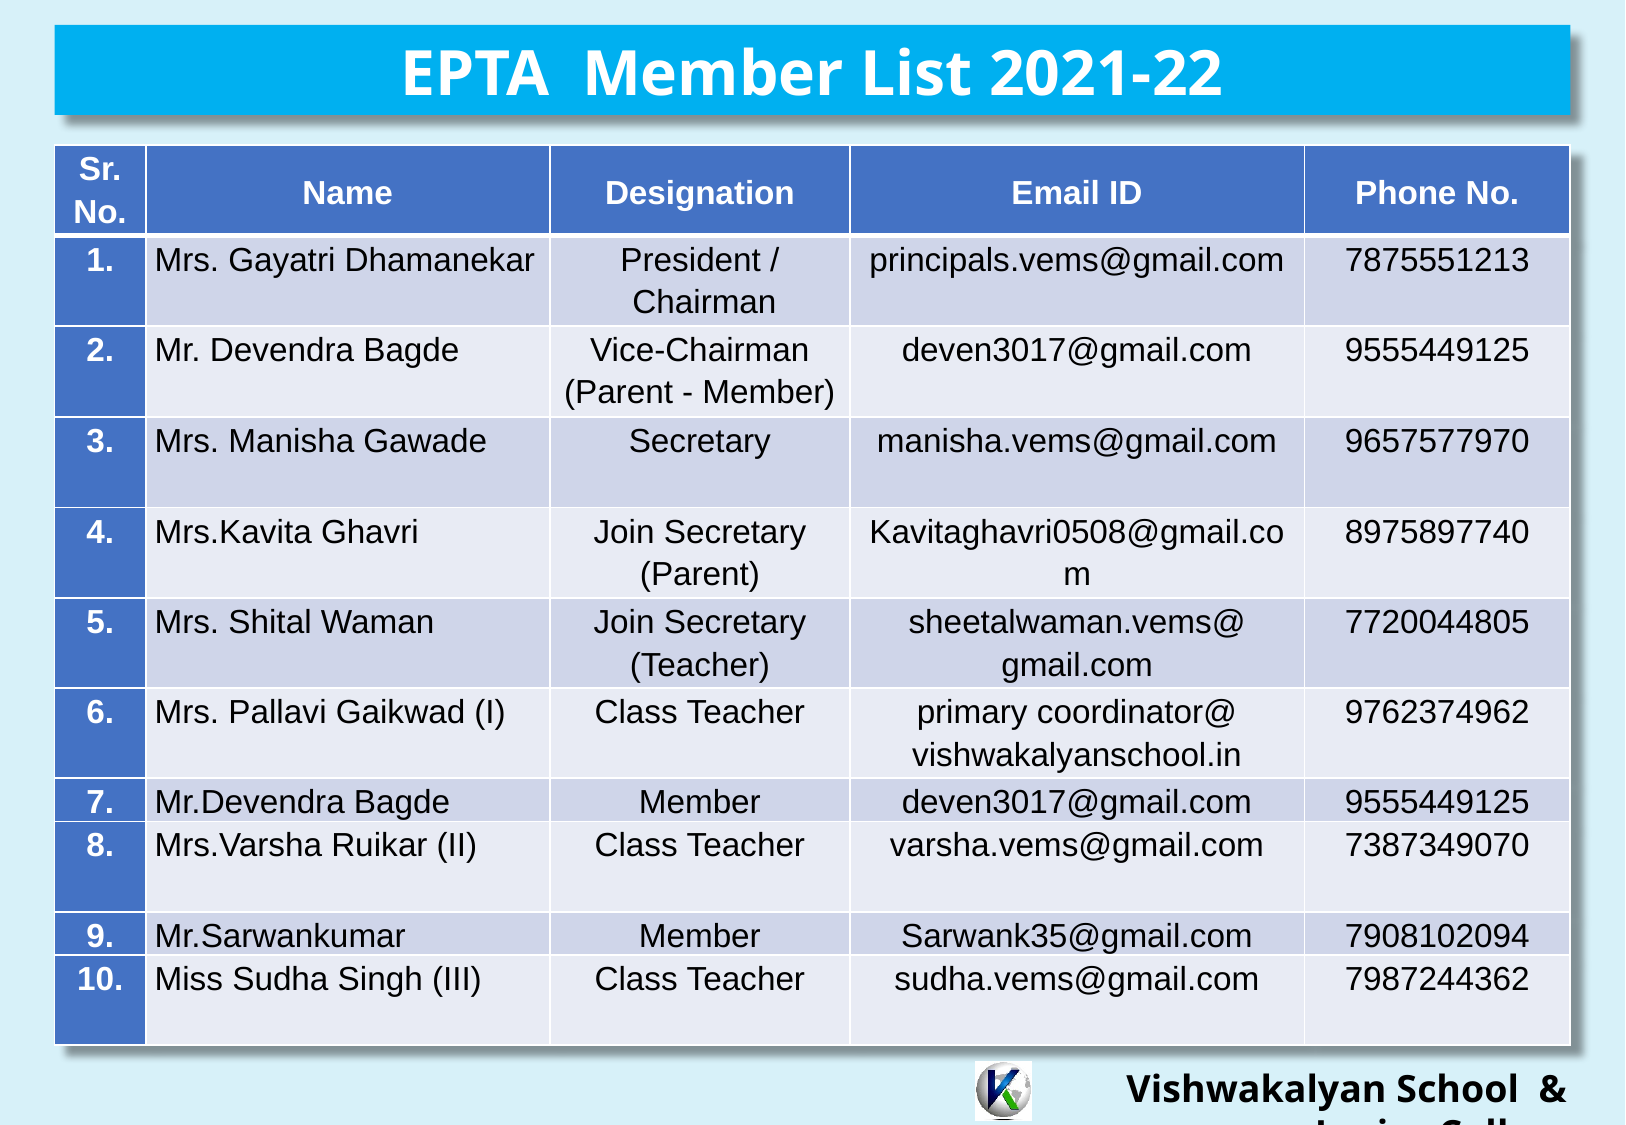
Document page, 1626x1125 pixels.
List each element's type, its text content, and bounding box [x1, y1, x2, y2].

table_cell manisha.vems@gmail.com [851, 418, 1304, 507]
table_cell Join Secretary (Parent) [551, 508, 849, 597]
table_cell 7875551213 [1305, 238, 1569, 325]
table_cell Miss Sudha Singh (III) [147, 956, 549, 1044]
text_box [975, 1057, 1592, 1121]
table_cell 7987244362 [1305, 956, 1569, 1044]
table_cell Class Teacher [551, 822, 849, 911]
table_cell 8. [55, 822, 145, 911]
table_cell 2. [55, 327, 145, 416]
table_header Email ID [851, 146, 1304, 233]
table_cell President / Chairman [551, 238, 849, 325]
table_cell 6. [55, 689, 145, 777]
table_cell 4. [55, 508, 145, 597]
table_cell 8975897740 [1305, 508, 1569, 597]
table_header Designation [551, 146, 849, 233]
table_cell Mr.Devendra Bagde [147, 779, 549, 821]
table_cell sheetalwaman.vems@ gmail.com [851, 599, 1304, 687]
table_cell 9. [55, 913, 145, 954]
table_cell 7387349070 [1305, 822, 1569, 911]
table_cell Vice-Chairman (Parent - Member) [551, 327, 849, 416]
table_cell 1. [55, 238, 145, 325]
table_cell Mrs. Pallavi Gaikwad (I) [147, 689, 549, 777]
table_cell Class Teacher [551, 689, 849, 777]
table_cell 10. [55, 956, 145, 1044]
table_header Name [147, 146, 549, 233]
table_cell Member [551, 779, 849, 821]
table_cell Mrs.Varsha Ruikar (II) [147, 822, 549, 911]
table_cell Sarwank35@gmail.com [851, 913, 1304, 954]
table_cell 9657577970 [1305, 418, 1569, 507]
table_cell Class Teacher [551, 956, 849, 1044]
table_cell 9762374962 [1305, 689, 1569, 777]
table_cell sudha.vems@gmail.com [851, 956, 1304, 1044]
table_cell Mr.Sarwankumar [147, 913, 549, 954]
table_cell 3. [55, 418, 145, 507]
table_cell varsha.vems@gmail.com [851, 822, 1304, 911]
table_cell 9555449125 [1305, 779, 1569, 821]
table_cell primary coordinator@ vishwakalyanschool.in [851, 689, 1304, 777]
table_cell Mrs.Kavita Ghavri [147, 508, 549, 597]
table_cell deven3017@gmail.com [851, 327, 1304, 416]
table_cell Mrs. Shital Waman [147, 599, 549, 687]
text_box EPTA Member List 2021-22 [54, 24, 1571, 115]
table_cell Secretary [551, 418, 849, 507]
table_cell 9555449125 [1305, 327, 1569, 416]
table_header Phone No. [1305, 146, 1569, 233]
table_cell Kavitaghavri0508@gmail.com [851, 508, 1304, 597]
table_header Sr. No. [55, 146, 145, 233]
table_cell deven3017@gmail.com [851, 779, 1304, 821]
table_cell principals.vems@gmail.com [851, 238, 1304, 325]
table_cell Mrs. Manisha Gawade [147, 418, 549, 507]
table_cell Join Secretary (Teacher) [551, 599, 849, 687]
table_cell Member [551, 913, 849, 954]
table_cell 7908102094 [1305, 913, 1569, 954]
table_cell Mr. Devendra Bagde [147, 327, 549, 416]
table_cell 7. [55, 779, 145, 821]
table_cell 7720044805 [1305, 599, 1569, 687]
table_cell 5. [55, 599, 145, 687]
table_cell Mrs. Gayatri Dhamanekar [147, 238, 549, 325]
